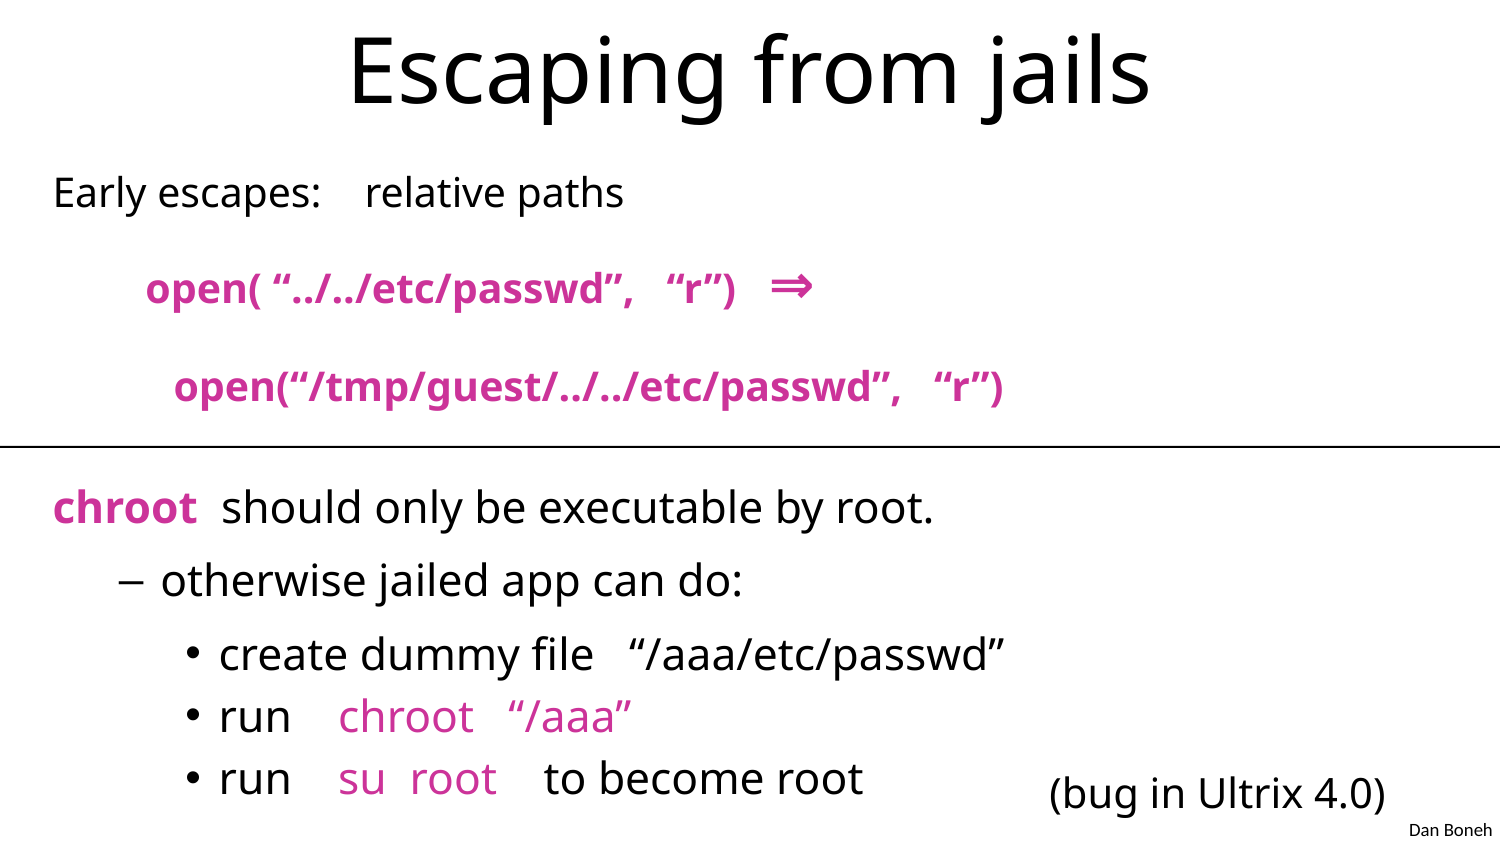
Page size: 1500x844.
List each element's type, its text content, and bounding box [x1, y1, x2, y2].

text_box (bug in Ultrix 4.0) [1034, 759, 1401, 825]
list Early escapes: relative paths open( “../../etc/passwd”, “r”) ⇒ open(“/tmp/guest/../../etc/passwd”, “r”) chroot should only be executable by root. otherwise jailed app can do: create dummy file “/aaa/etc/passwd” run chroot “/aaa” run su root to become root [37, 159, 1413, 446]
list Early escapes: relative paths open( “../../etc/passwd”, “r”) ⇒ open(“/tmp/guest/../../etc/passwd”, “r”) chroot should only be executable by root. otherwise jailed app can do: create dummy file “/aaa/etc/passwd” run chroot “/aaa” run su root to become root [37, 447, 1413, 816]
title Escaping from jails [75, 0, 1425, 138]
